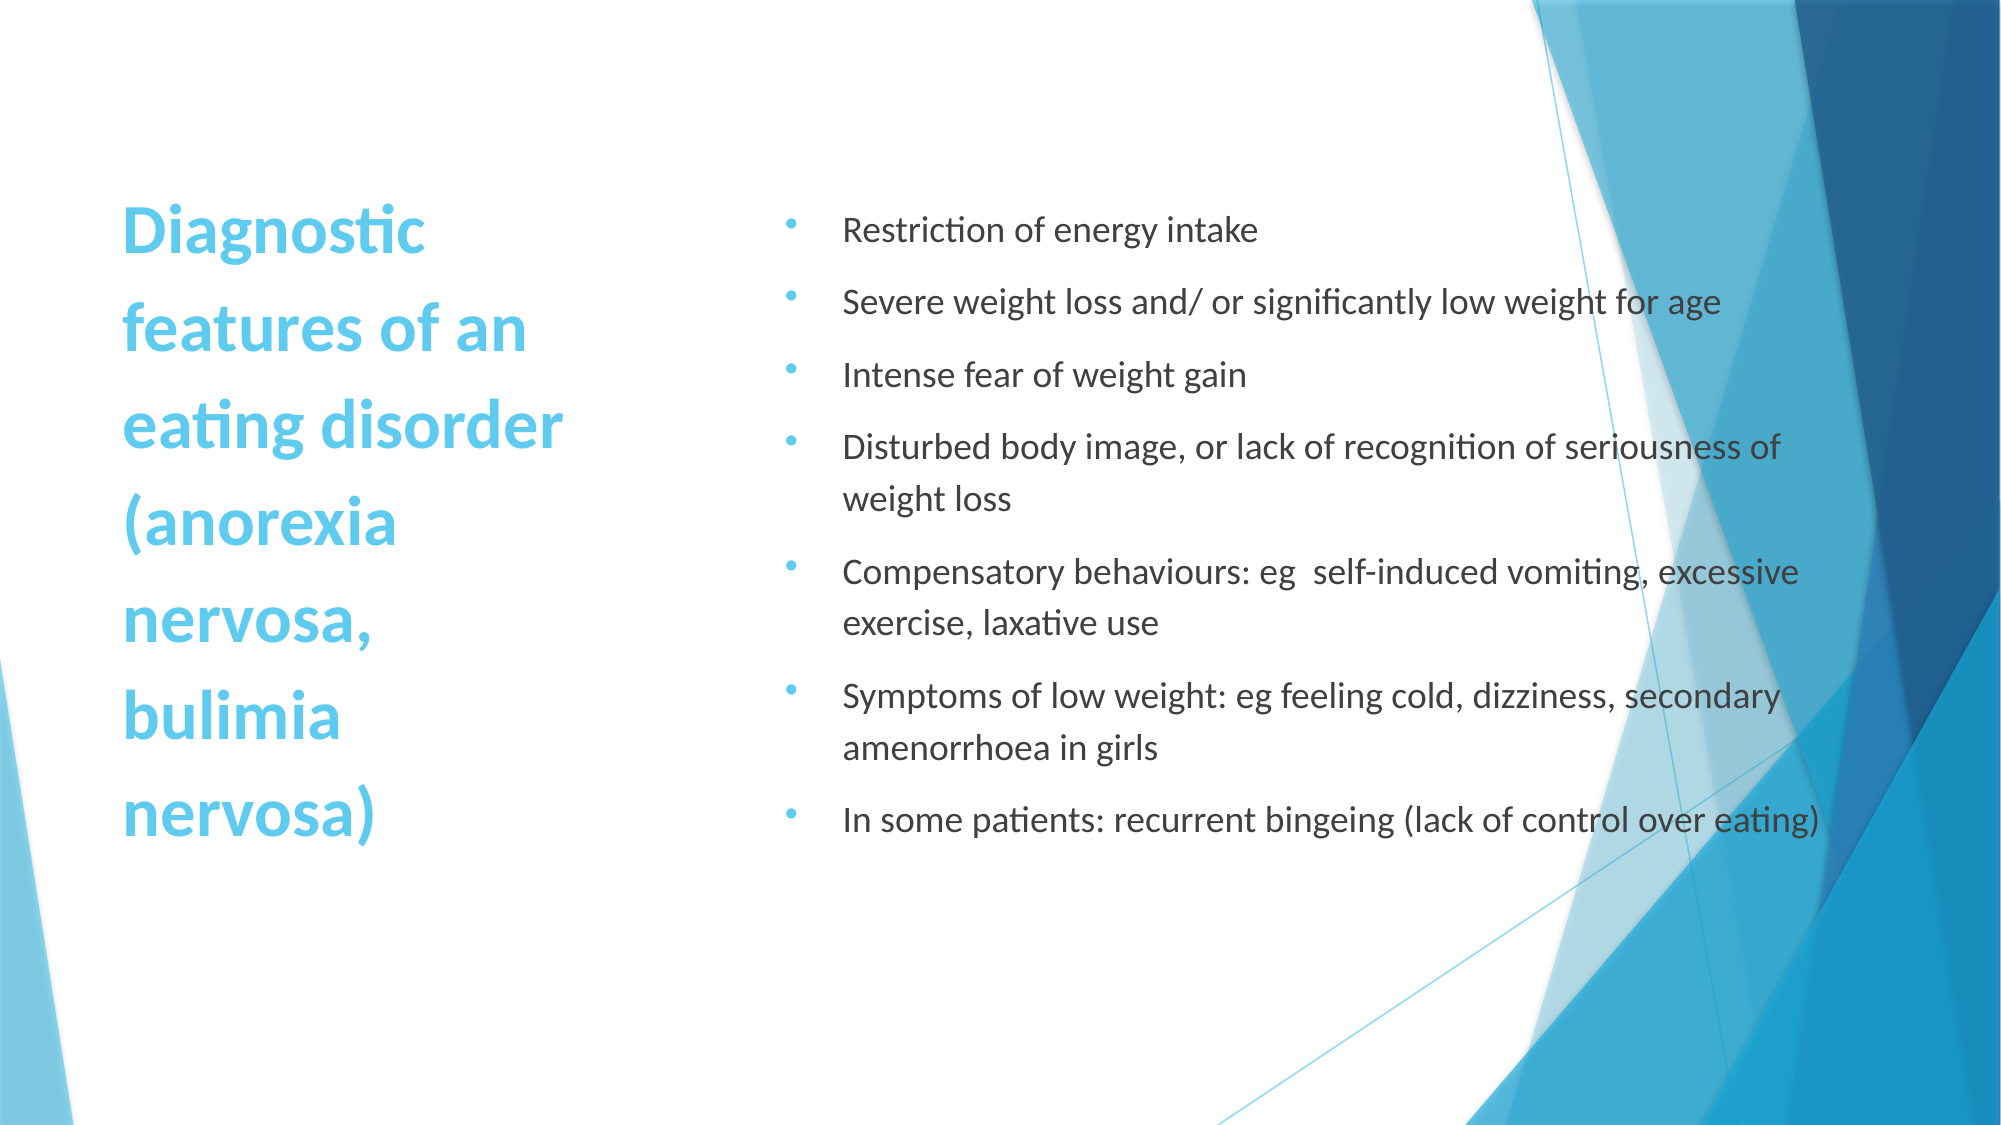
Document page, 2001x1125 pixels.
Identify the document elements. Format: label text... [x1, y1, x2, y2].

list Restriction of energy intake Severe weight loss and/ or significantly low weight for age Intense fear of weight gain Disturbed body image, or lack of recognition of seriousness of weight loss Compensatory behaviours: eg self-induced vomiting, excessive exercise, laxative use Symptoms of low weight: eg feeling cold, dizziness, secondary amenorrhoea in girls In some patients: recurrent bingeing (lack of control over eating) [771, 163, 1876, 962]
title Diagnostic features of an eating disorder (anorexia nervosa, bulimia nervosa) [107, 163, 610, 964]
